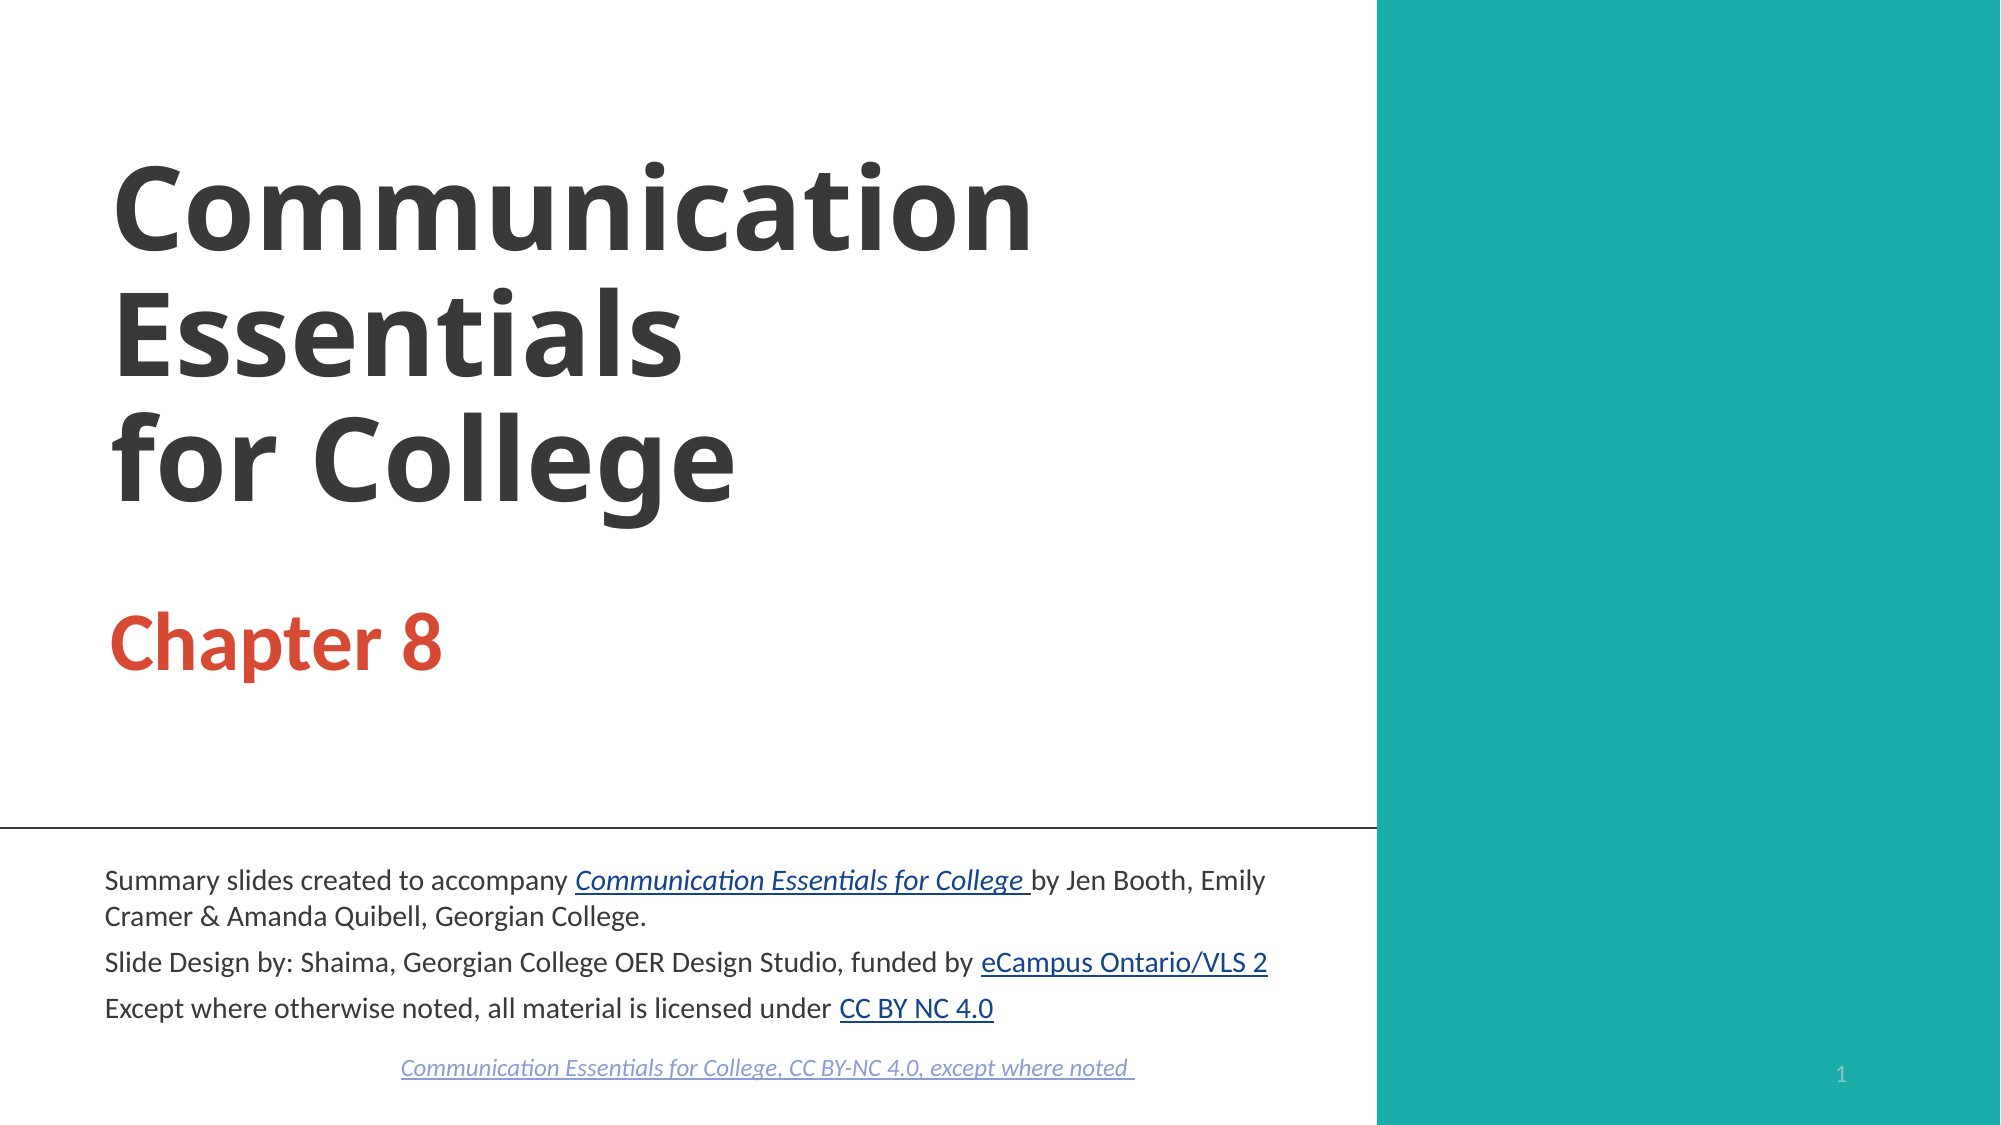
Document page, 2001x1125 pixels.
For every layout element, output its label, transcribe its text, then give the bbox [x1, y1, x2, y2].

slide_number 1 [1412, 1042, 1863, 1103]
list Summary slides created to accompany Communication Essentials for College by Jen Booth, Emily Cramer & Amanda Quibell, Georgian College. Slide Design by: Shaima, Georgian College OER Design Studio, funded by eCampus Ontario/VLS 2 Except where otherwise noted, all material is licensed under CC BY NC 4.0 [89, 853, 1292, 1037]
footer Communication Essentials for College, CC BY-NC 4.0, except where noted [366, 1036, 1169, 1097]
subtitle Chapter 8 [94, 590, 1131, 665]
title Communication Essentials for College [94, 142, 1318, 535]
